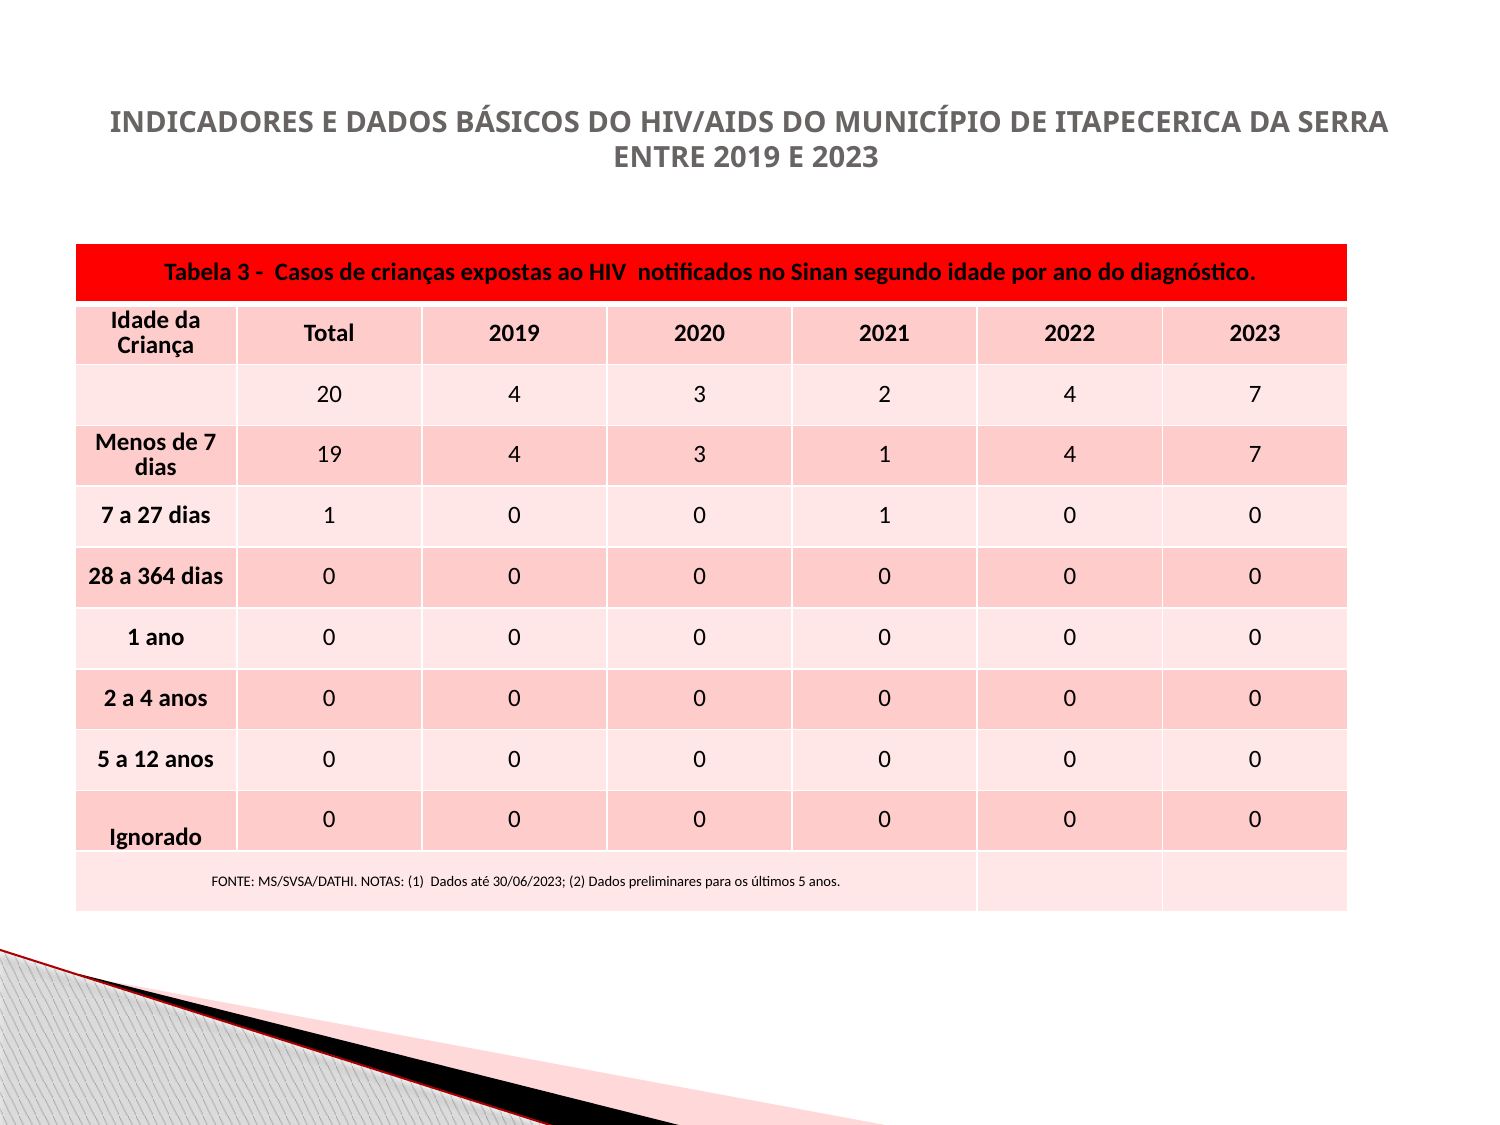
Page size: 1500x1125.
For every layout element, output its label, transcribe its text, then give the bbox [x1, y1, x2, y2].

table_cell [1163, 852, 1347, 911]
table_cell 0 [1163, 670, 1347, 729]
table_cell 4 [423, 365, 606, 425]
table_cell 0 [423, 791, 606, 850]
table_cell 0 [608, 670, 791, 729]
table_cell 0 [978, 730, 1162, 790]
table_cell 3 [608, 365, 791, 425]
table_cell [978, 852, 1162, 911]
table_cell 4 [978, 426, 1162, 485]
table_cell 3 [608, 426, 791, 485]
table_cell 0 [978, 670, 1162, 729]
table_header Tabela 3 - Casos de crianças expostas ao HIV notificados no Sinan segundo idade por ano do diagnóstico. [76, 244, 1347, 301]
table_cell 0 [238, 791, 421, 850]
table_cell 28 a 364 dias [76, 548, 236, 607]
table_cell 0 [1163, 791, 1347, 850]
table_cell 4 [423, 426, 606, 485]
table_cell 2021 [793, 307, 976, 364]
table_cell 4 [978, 365, 1162, 425]
table_cell 0 [978, 791, 1162, 850]
table_cell 0 [793, 730, 976, 790]
table_cell 0 [608, 548, 791, 607]
table_cell 0 [978, 548, 1162, 607]
table_cell 0 [608, 791, 791, 850]
table_cell 0 [1163, 487, 1347, 546]
table_cell 19 [238, 426, 421, 485]
table_cell 7 [1163, 365, 1347, 425]
table_cell 0 [423, 487, 606, 546]
table_cell 0 [238, 730, 421, 790]
table_cell 0 [1163, 730, 1347, 790]
table_cell 2 a 4 anos [76, 670, 236, 729]
table_cell 0 [423, 730, 606, 790]
table_cell 0 [1163, 609, 1347, 668]
table_cell 2 [793, 365, 976, 425]
table_cell 0 [978, 487, 1162, 546]
table_cell 0 [1163, 548, 1347, 607]
table_cell 0 [423, 609, 606, 668]
table_cell 1 [238, 487, 421, 546]
table_cell 0 [793, 670, 976, 729]
table_cell 1 [793, 426, 976, 485]
table_cell 20 [238, 365, 421, 425]
table_cell 5 a 12 anos [76, 730, 236, 790]
table_cell [76, 365, 236, 425]
table_cell 2019 [423, 307, 606, 364]
table_cell 2022 [978, 307, 1162, 364]
table_cell 0 [238, 548, 421, 607]
table_cell 0 [608, 730, 791, 790]
table_cell 0 [423, 670, 606, 729]
table_cell Total [238, 307, 421, 364]
table_cell Ignorado [76, 791, 236, 850]
table_cell 0 [608, 487, 791, 546]
table_cell 0 [793, 548, 976, 607]
table_cell 7 a 27 dias [76, 487, 236, 546]
table_cell 0 [608, 609, 791, 668]
table_cell 0 [238, 609, 421, 668]
table_cell 2020 [608, 307, 791, 364]
title INDICADORES E DADOS BÁSICOS DO HIV/AIDS DO MUNICÍPIO DE ITAPECERICA DA SERRA ENTRE 2019 E 2023 [75, 45, 1425, 233]
table_cell 1 ano [76, 609, 236, 668]
table_cell 2023 [1163, 307, 1347, 364]
table_cell FONTE: MS/SVSA/DATHI. NOTAS: (1) Dados até 30/06/2023; (2) Dados preliminares para os últimos 5 anos. [76, 852, 976, 911]
table_cell 0 [793, 791, 976, 850]
table_cell 1 [793, 487, 976, 546]
table_cell 7 [1163, 426, 1347, 485]
table_cell 0 [238, 670, 421, 729]
table_cell 0 [978, 609, 1162, 668]
table_cell Idade da Criança [76, 307, 236, 364]
table_cell 0 [423, 548, 606, 607]
table_cell Menos de 7 dias [76, 426, 236, 485]
table_cell 0 [793, 609, 976, 668]
